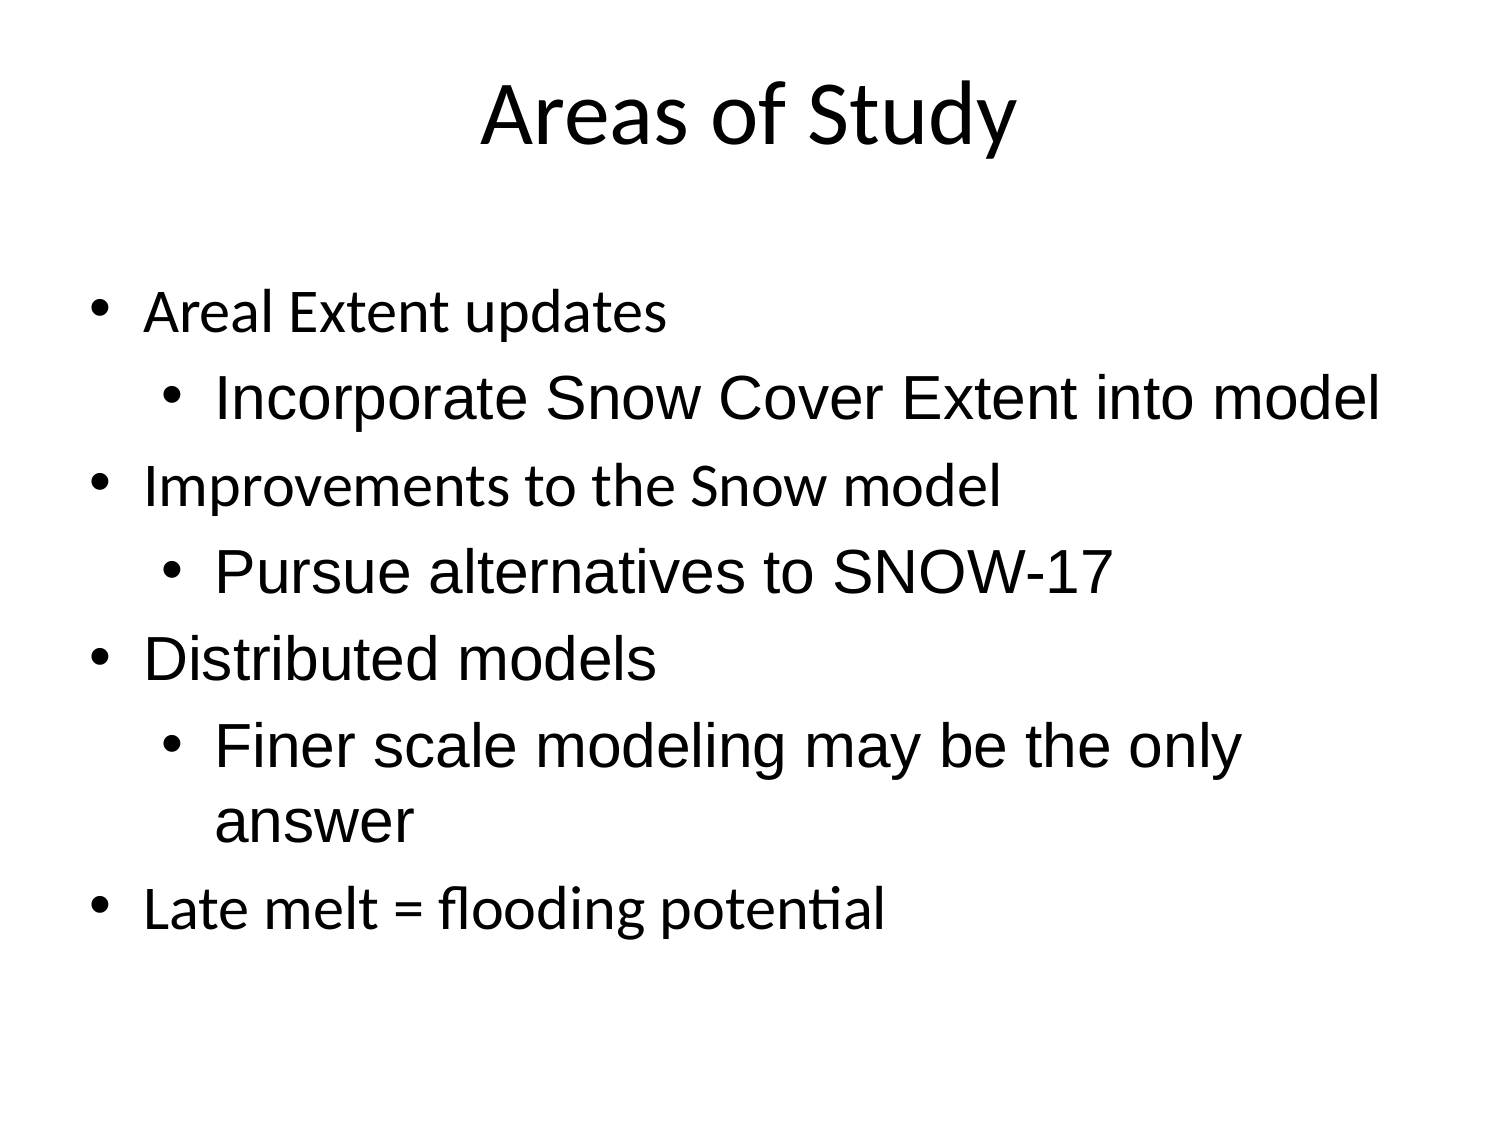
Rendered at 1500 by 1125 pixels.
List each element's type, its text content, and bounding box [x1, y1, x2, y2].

text_box Areas of Study [74, 45, 1425, 233]
text_box Areal Extent updates Incorporate Snow Cover Extent into model Improvements to the Snow model Pursue alternatives to SNOW-17 Distributed models Finer scale modeling may be the only answer Late melt = flooding potential [74, 262, 1425, 1005]
